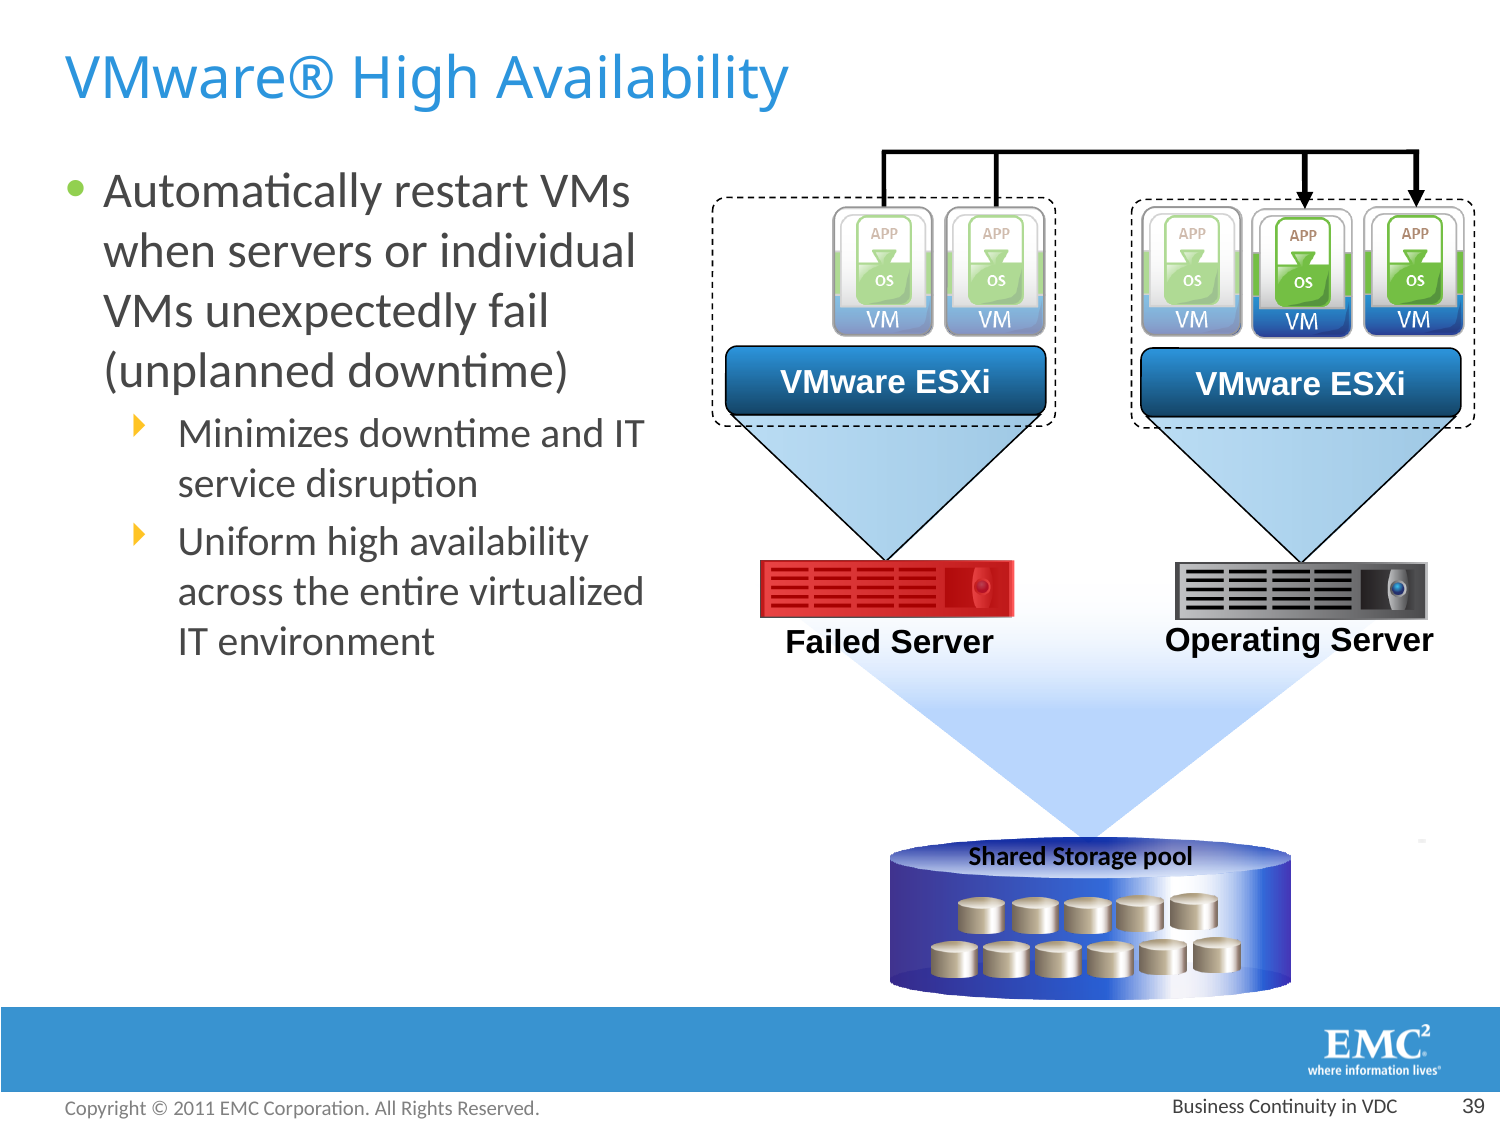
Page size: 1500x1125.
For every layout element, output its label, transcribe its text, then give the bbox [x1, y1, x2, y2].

text_box [863, 580, 1316, 835]
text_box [944, 206, 1047, 338]
picture [760, 560, 1013, 618]
text_box [1298, 151, 1312, 206]
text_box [1251, 208, 1354, 339]
picture [0, 1006, 1500, 1093]
text_box [1158, 428, 1444, 561]
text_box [832, 206, 935, 338]
text_box [712, 197, 1056, 427]
text_box Operating Server [1149, 610, 1450, 666]
text_box [1131, 199, 1475, 428]
list Automatically restart VMs when servers or individual VMs unexpectedly fail (unplanned downtime) Minimizes downtime and IT service disruption Uniform high availability across the entire virtualized IT environment [49, 149, 688, 701]
picture [1175, 562, 1428, 620]
picture [889, 837, 1291, 1001]
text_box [1141, 206, 1243, 337]
text_box Failed Server [770, 626, 1010, 668]
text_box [1363, 206, 1466, 337]
text_box 39 [1424, 1087, 1500, 1125]
text_box [1410, 152, 1423, 199]
text_box [744, 427, 1028, 559]
footer Business Continuity in VDC [725, 1087, 1413, 1125]
title VMware® High Availability [49, 12, 1438, 138]
